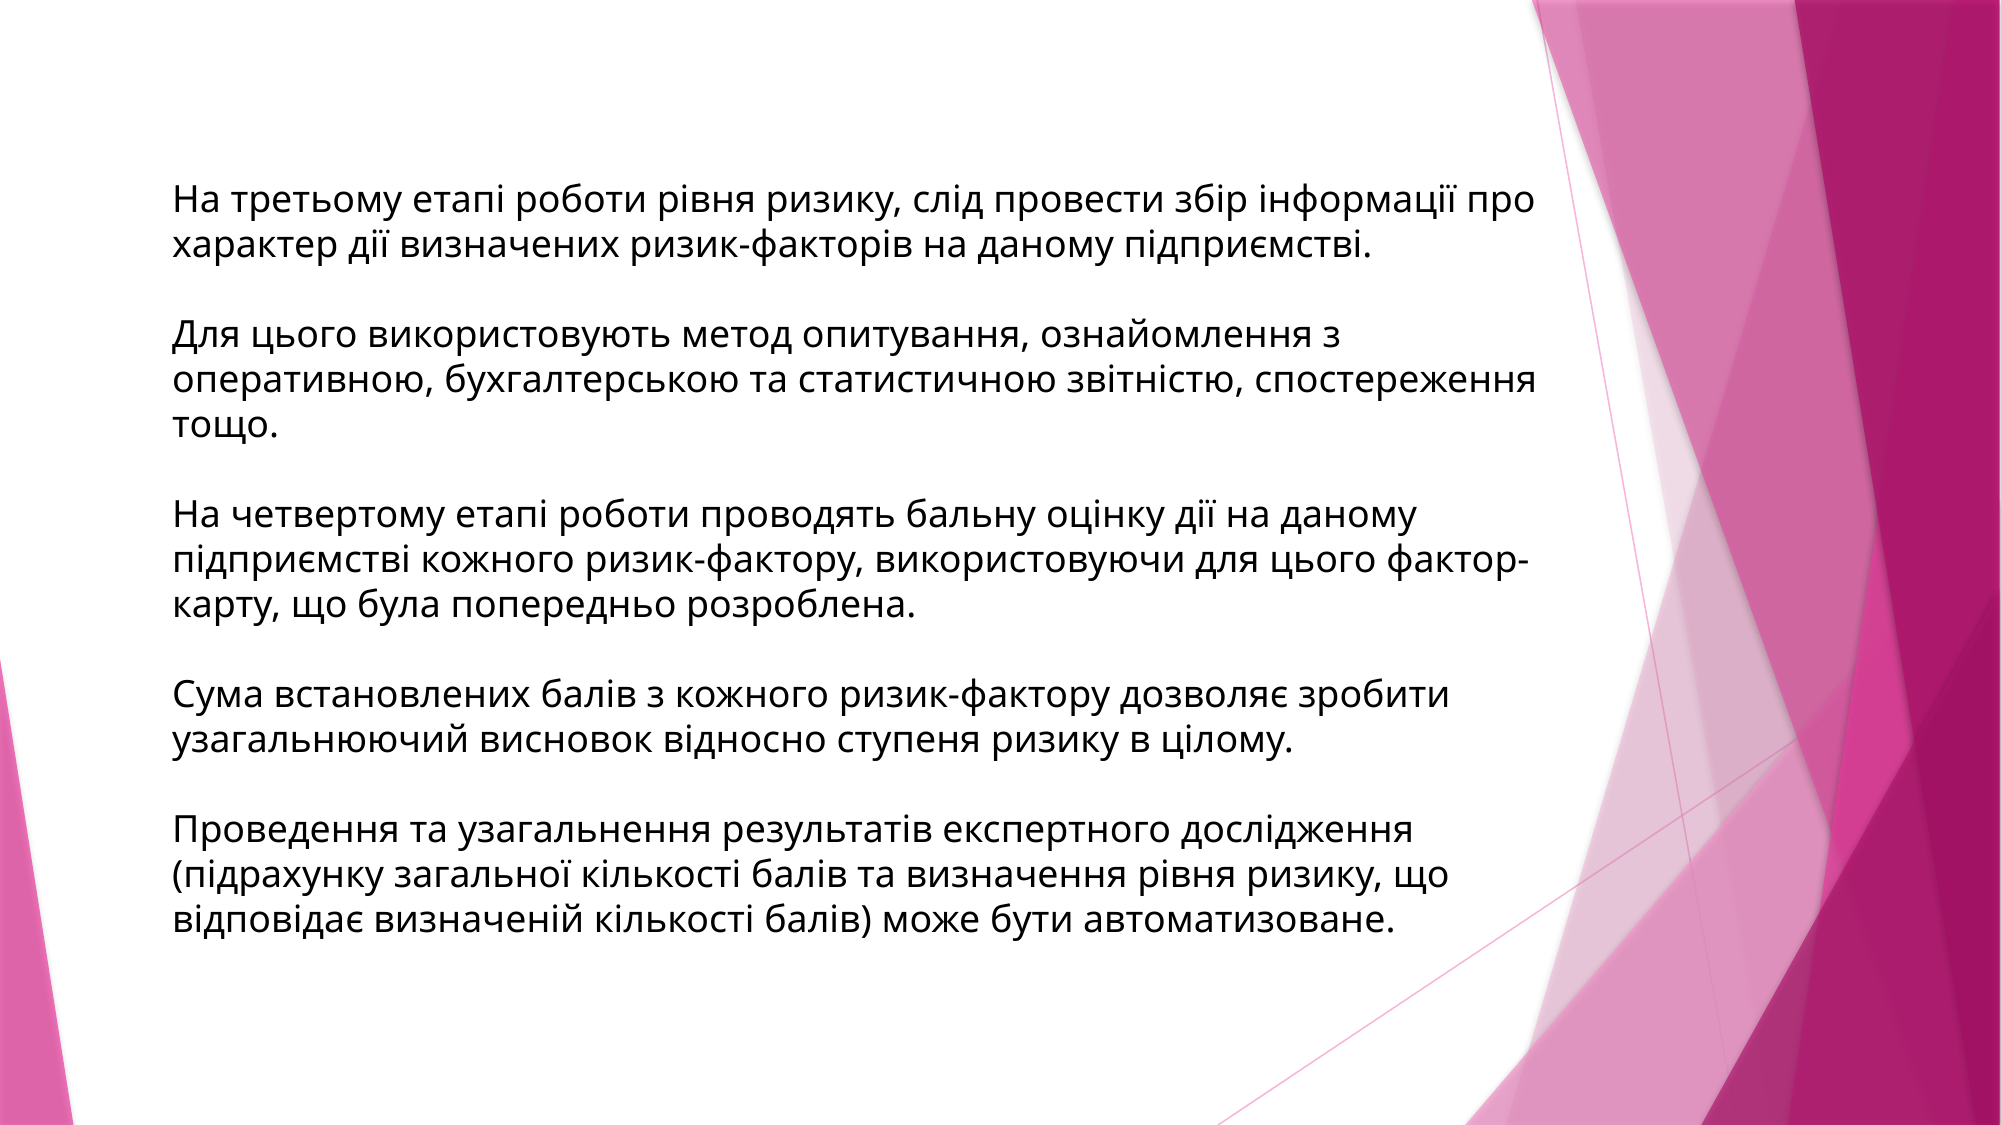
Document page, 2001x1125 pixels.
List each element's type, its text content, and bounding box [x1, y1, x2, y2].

text_box На третьому етапі роботи рівня ризику, слід провести збір інформації про характер дії визначених ризик-факторів на даному підприємстві. Для цього використовують метод опитування, ознайомлення з оперативною, бухгалтерською та статистичною звітністю, спостереження тощо. На четвертому етапі роботи проводять бальну оцінку дії на даному підприємстві кожного ризик-фактору, використовуючи для цього фактор-карту, що була попередньо розроблена. Сума встановлених балів з кожного ризик-фактору дозволяє зробити узагальнюючий висновок відносно ступеня ризику в цілому. Проведення та узагальнення результатів експертного дослідження (підрахунку загальної кількості балів та визначення рівня ризику, що відповідає визначеній кількості балів) може бути автоматизоване. [157, 167, 1598, 948]
